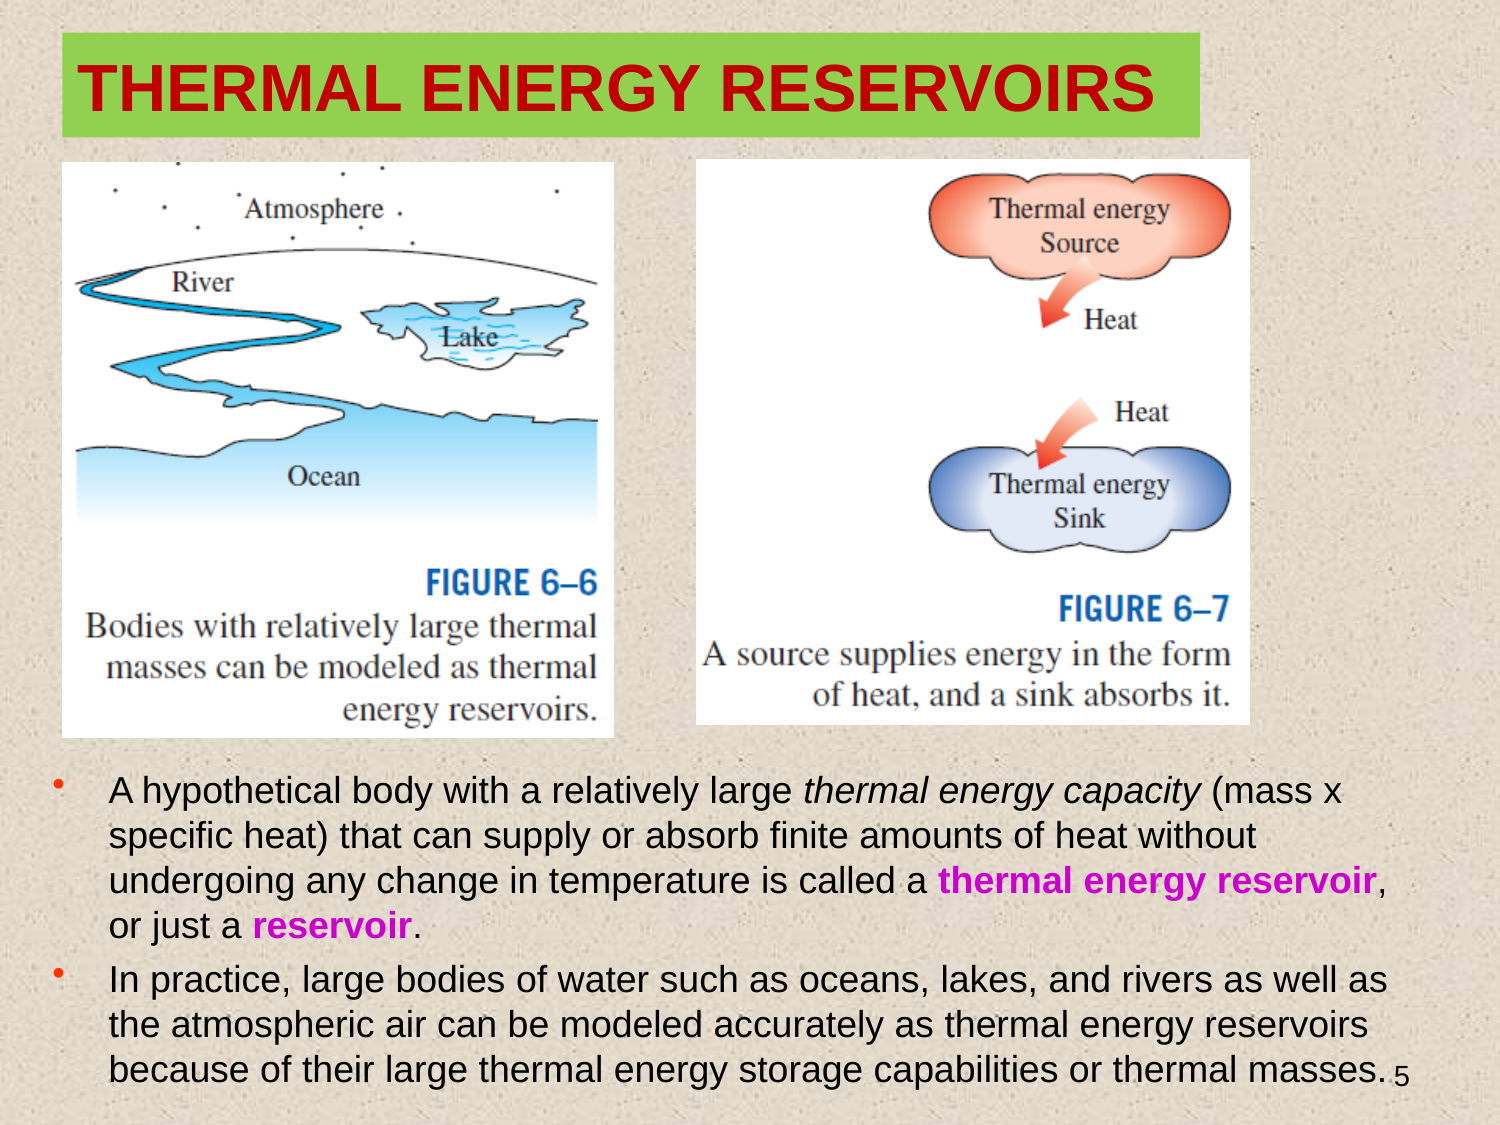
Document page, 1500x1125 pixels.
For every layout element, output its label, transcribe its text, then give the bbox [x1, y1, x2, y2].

slide_number 5 [1074, 1049, 1426, 1103]
text_box A hypothetical body with a relatively large thermal energy capacity (mass x specific heat) that can supply or absorb finite amounts of heat without undergoing any change in temperature is called a thermal energy reservoir, or just a reservoir. In practice, large bodies of water such as oceans, lakes, and rivers as well as the atmospheric air can be modeled accurately as thermal energy reservoirs because of their large thermal energy storage capabilities or thermal masses. [37, 758, 1425, 1098]
title THERMAL ENERGY RESERVOIRS [62, 32, 1201, 138]
picture [0, 0, 1500, 1125]
